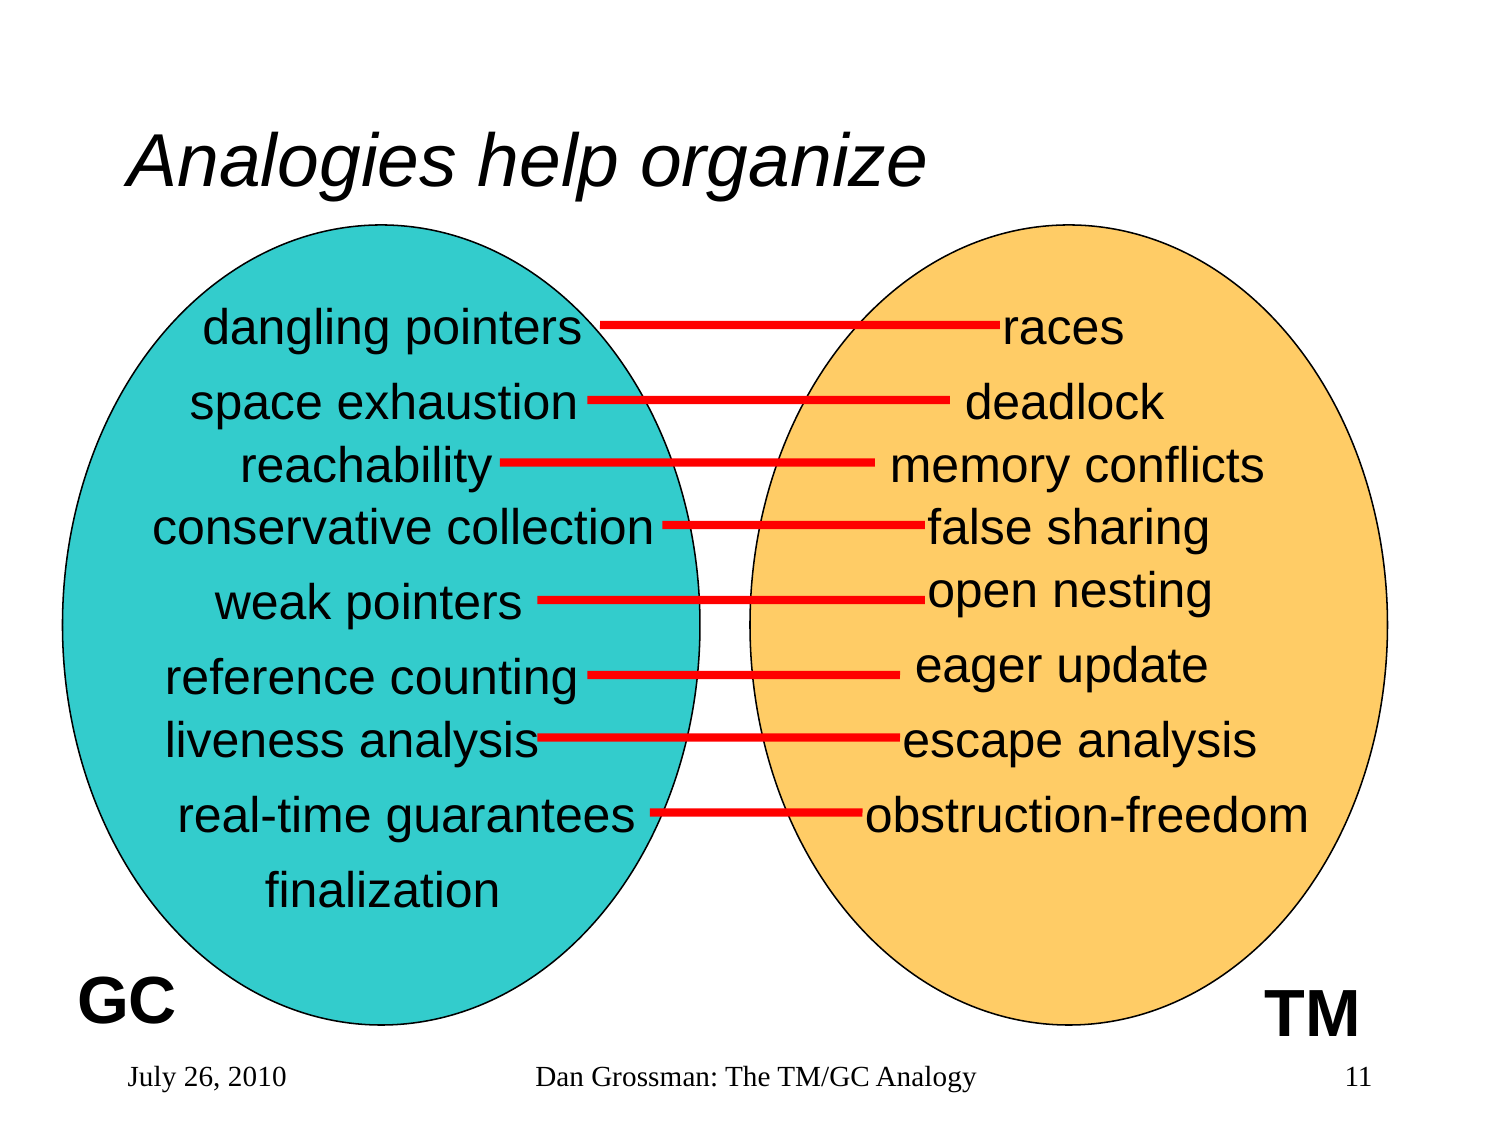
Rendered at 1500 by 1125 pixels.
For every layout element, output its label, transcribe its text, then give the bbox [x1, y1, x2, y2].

text_box [551, 400, 673, 462]
text_box [750, 601, 912, 675]
text_box obstruction-freedom [849, 774, 1350, 863]
text_box escape analysis [887, 699, 1300, 788]
text_box races [987, 287, 1188, 362]
text_box [551, 463, 690, 525]
text_box [613, 676, 698, 737]
text_box [762, 738, 887, 812]
text_box TM [1249, 962, 1388, 1050]
text_box [613, 601, 700, 675]
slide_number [112, 1049, 426, 1125]
text_box [613, 526, 700, 600]
text_box open nesting [912, 575, 1238, 625]
text_box [650, 738, 688, 812]
list reachability [224, 450, 551, 487]
text_box space exhaustion [174, 362, 638, 450]
text_box [787, 813, 1325, 1026]
text_box real-time guarantees [162, 774, 663, 863]
text_box [805, 326, 987, 400]
text_box dangling pointers [187, 287, 600, 362]
text_box [210, 251, 552, 287]
footer Dan Grossman: The TM/GC Analogy [474, 1049, 1038, 1125]
text_box conservative collection [137, 487, 675, 575]
text_box GC [62, 949, 200, 1038]
text_box eager update [900, 624, 1238, 699]
text_box [62, 307, 638, 1026]
text_box [760, 463, 912, 525]
text_box [777, 401, 950, 462]
text_box [638, 387, 645, 399]
title Analogies help organize [112, 62, 1388, 251]
text_box [750, 526, 912, 600]
text_box [752, 676, 900, 737]
slide_number 11 [1074, 1049, 1388, 1125]
text_box [857, 224, 1388, 814]
text_box memory conflicts [874, 424, 1325, 513]
text_box liveness analysis [150, 699, 650, 788]
text_box finalization [249, 849, 525, 938]
text_box weak pointers [200, 575, 613, 638]
text_box deadlock [950, 362, 1213, 424]
text_box false sharing [912, 513, 1250, 575]
text_box reference counting [149, 637, 613, 713]
